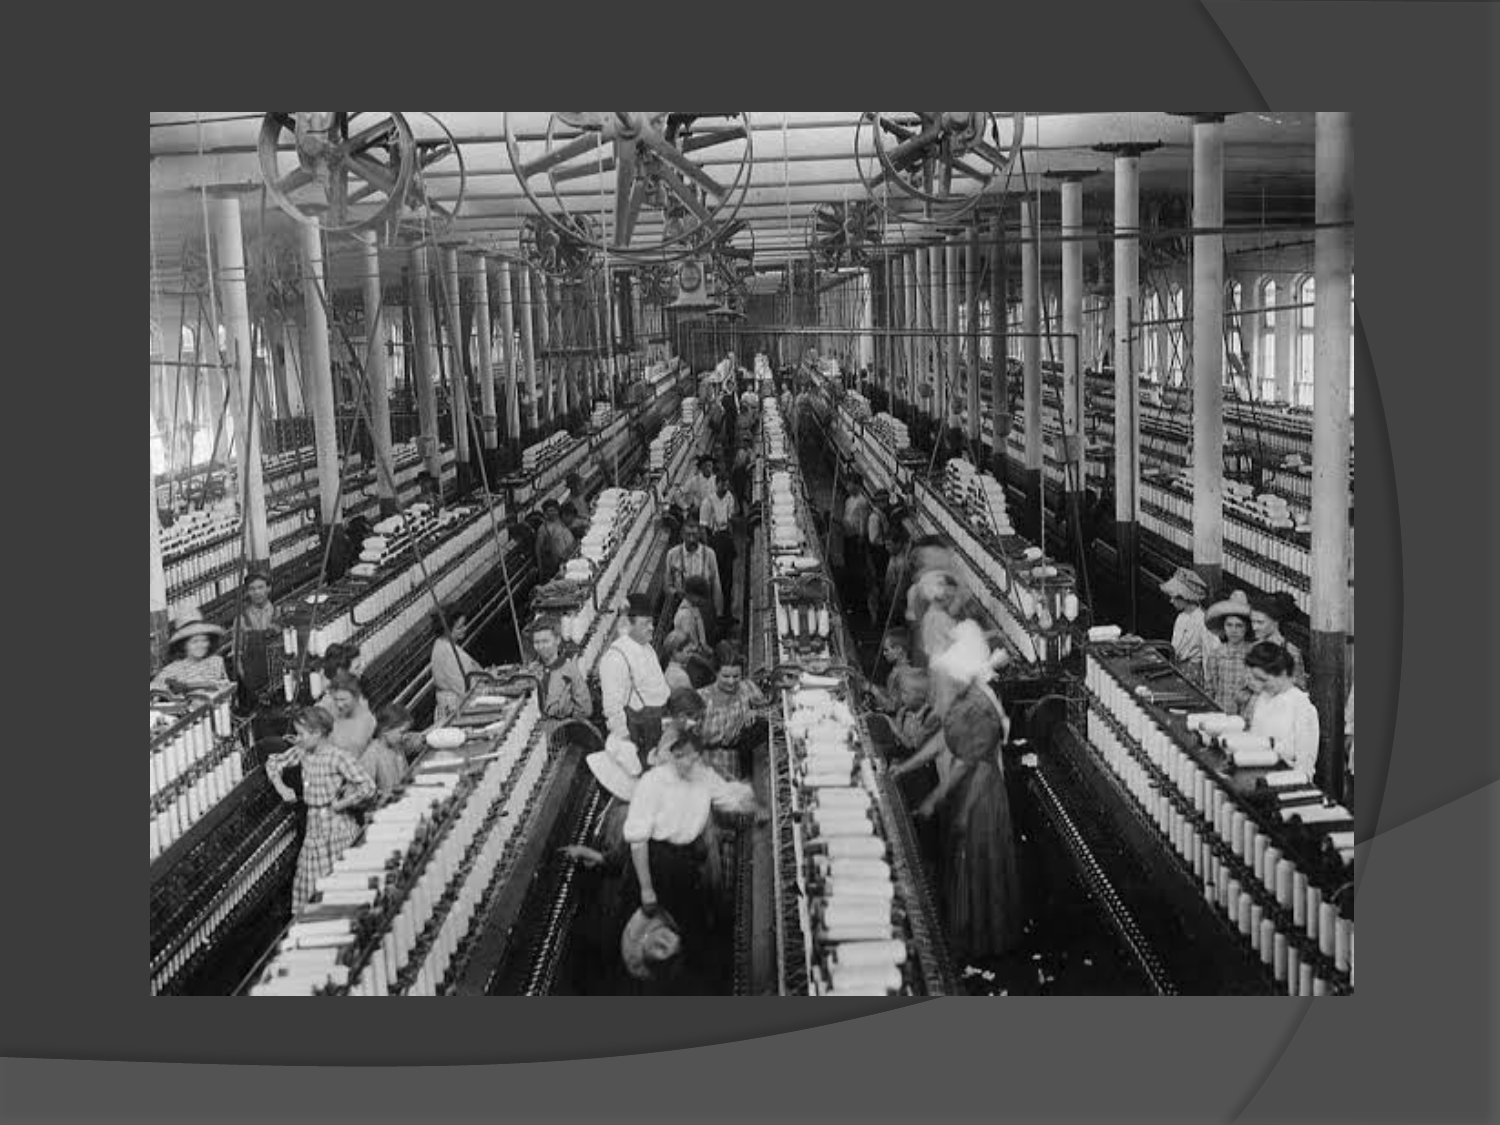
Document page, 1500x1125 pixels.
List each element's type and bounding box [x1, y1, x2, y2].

list [149, 112, 1355, 997]
